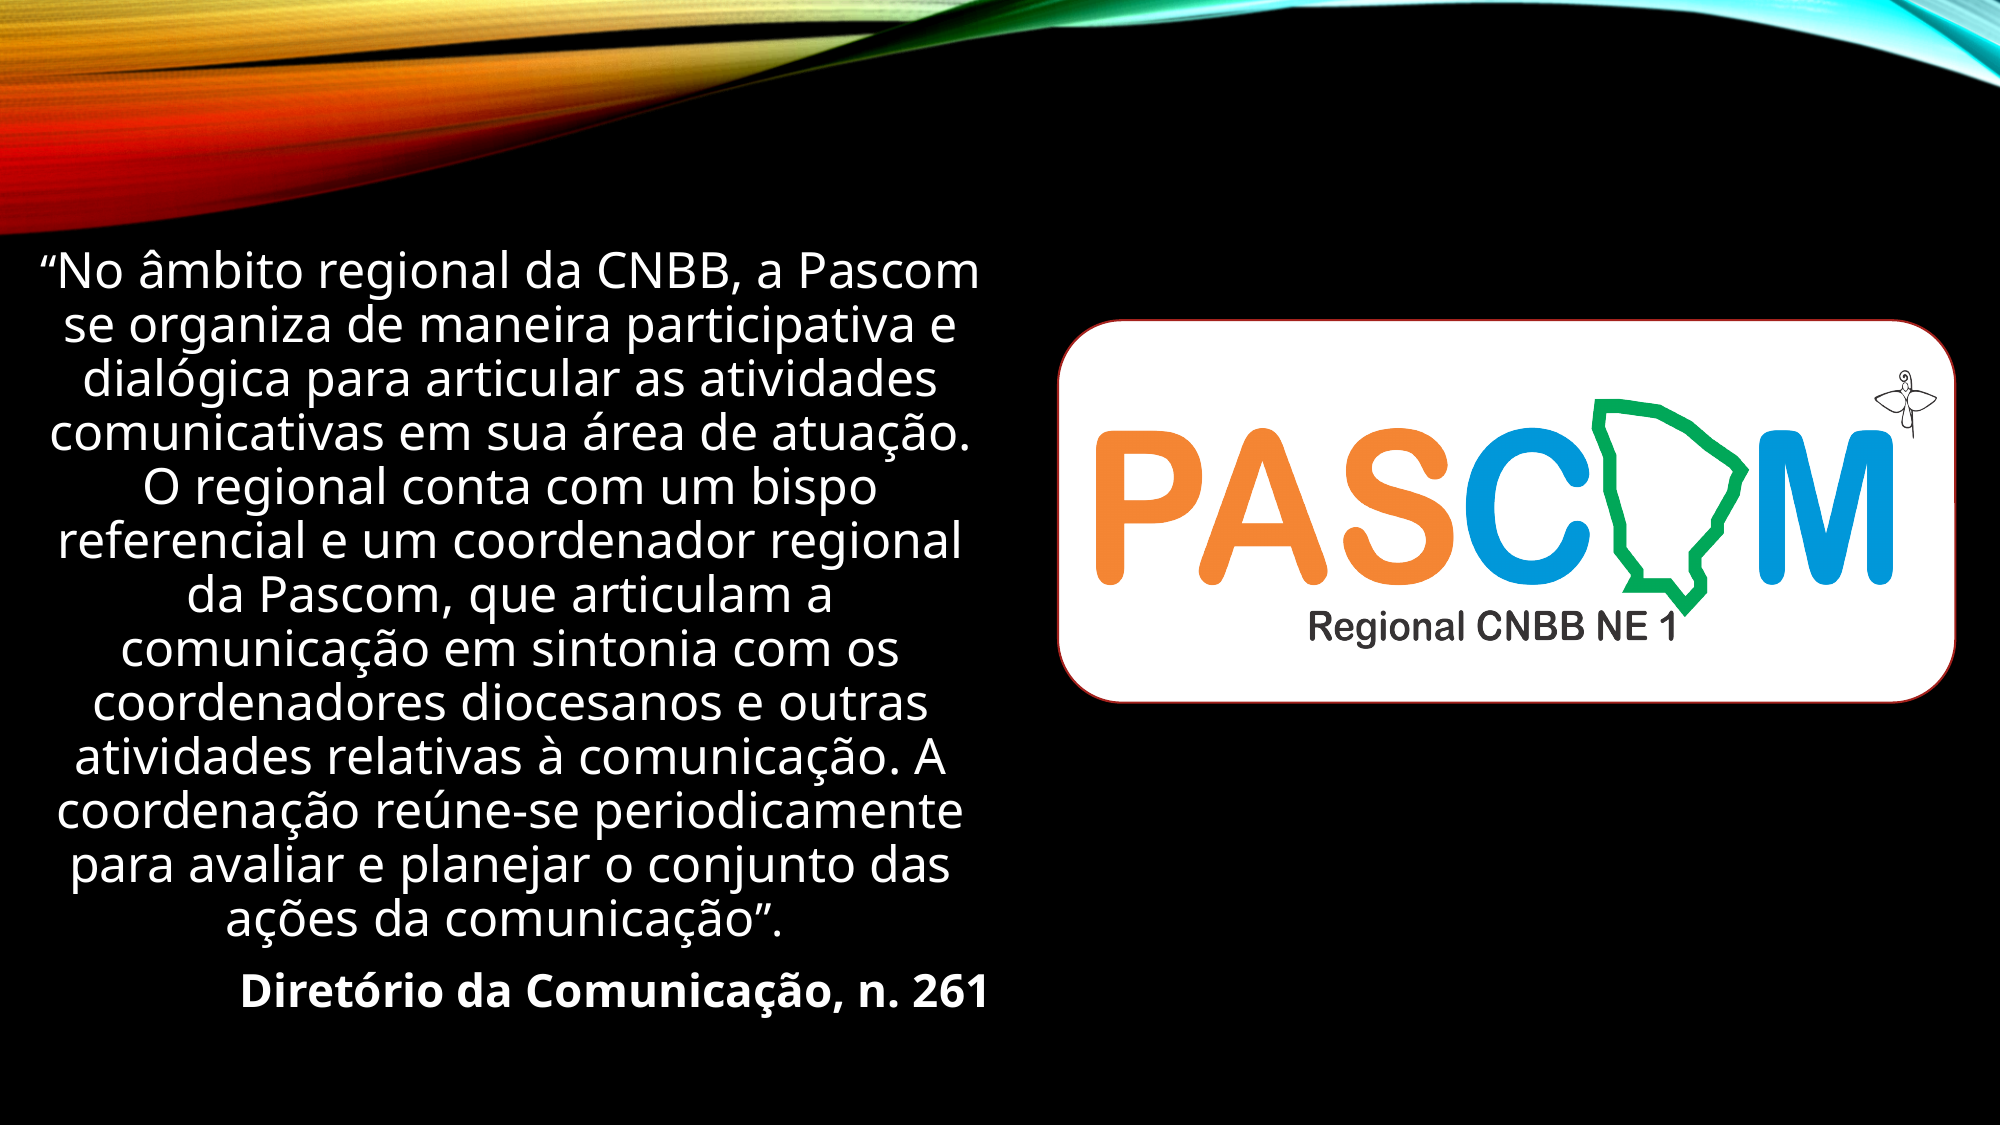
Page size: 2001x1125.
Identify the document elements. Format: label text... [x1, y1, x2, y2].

picture [0, 0, 2000, 237]
text_box [1056, 319, 1957, 704]
list “No âmbito regional da CNBB, a Pascom se organiza de maneira participativa e dialógica para articular as atividades comunicativas em sua área de atuação. O regional conta com um bispo referencial e um coordenador regional da Pascom, que articulam a comunicação em sintonia com os coordenadores diocesanos e outras atividades relativas à comunicação. A coordenação reúne-se periodicamente para avaliar e planejar o conjunto das ações da comunicação”. Diretório da Comunicação, n. 261 [14, 237, 1007, 1088]
picture [1095, 369, 1937, 649]
